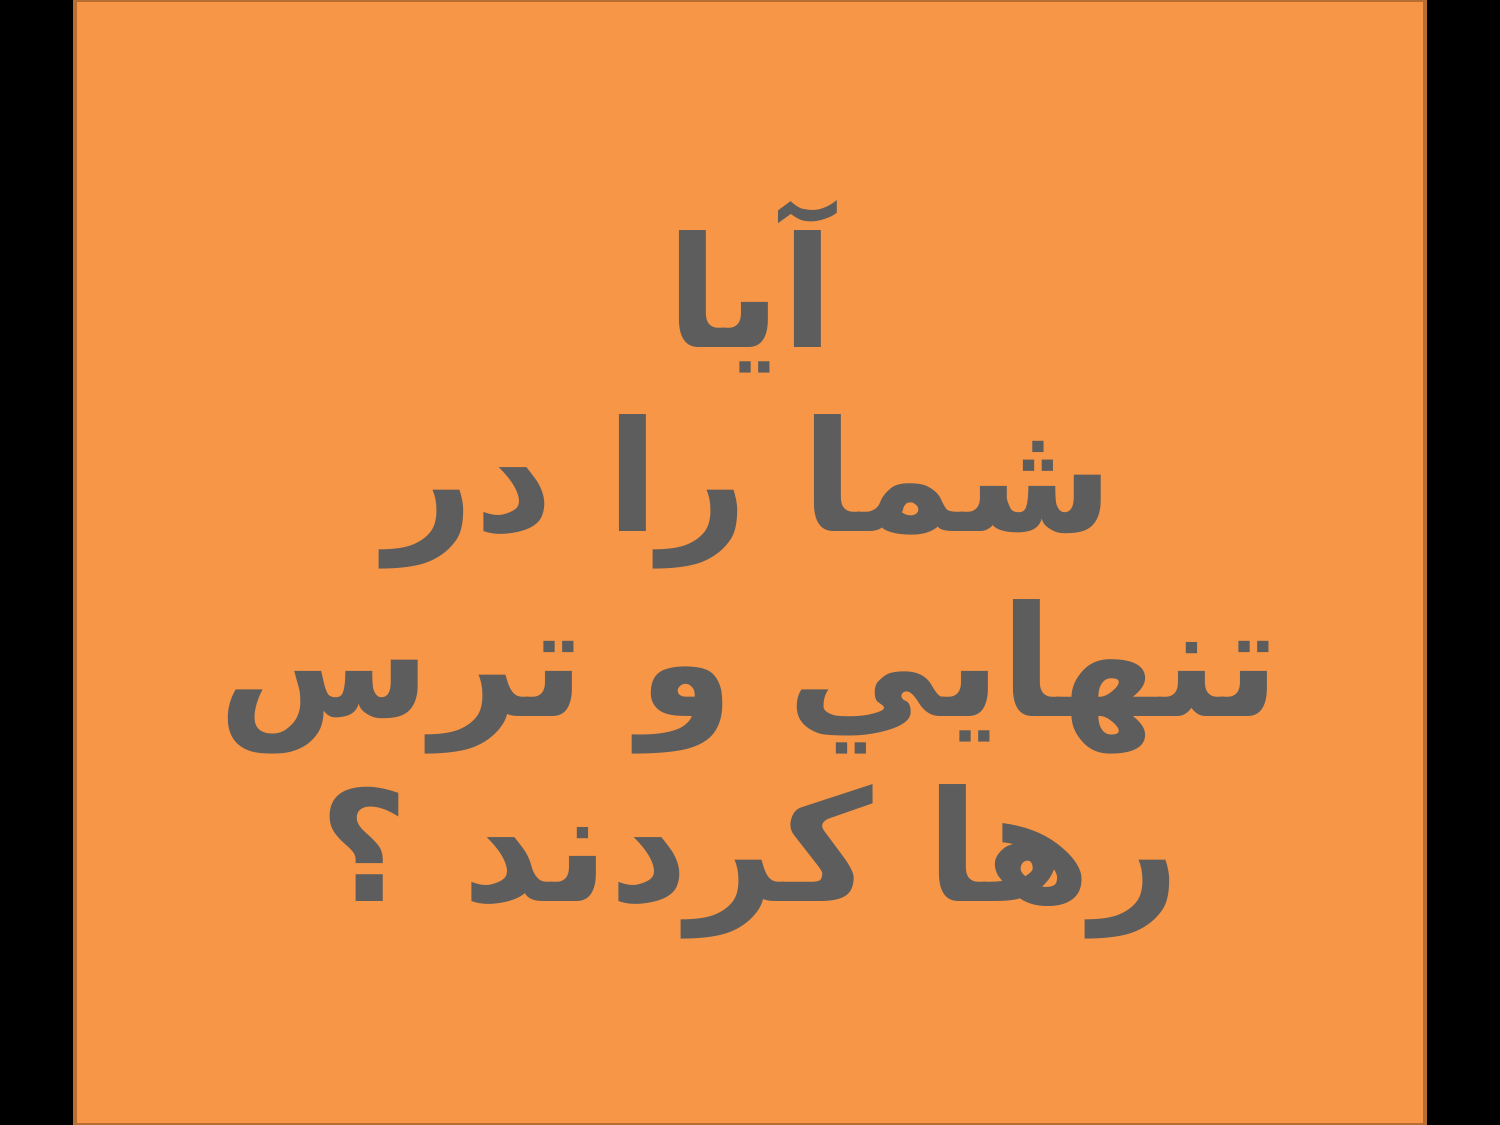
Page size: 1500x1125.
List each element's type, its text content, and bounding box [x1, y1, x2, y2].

title آيا شما را در تنهايي و ترس رها كردند ؟ [73, 0, 1427, 1125]
